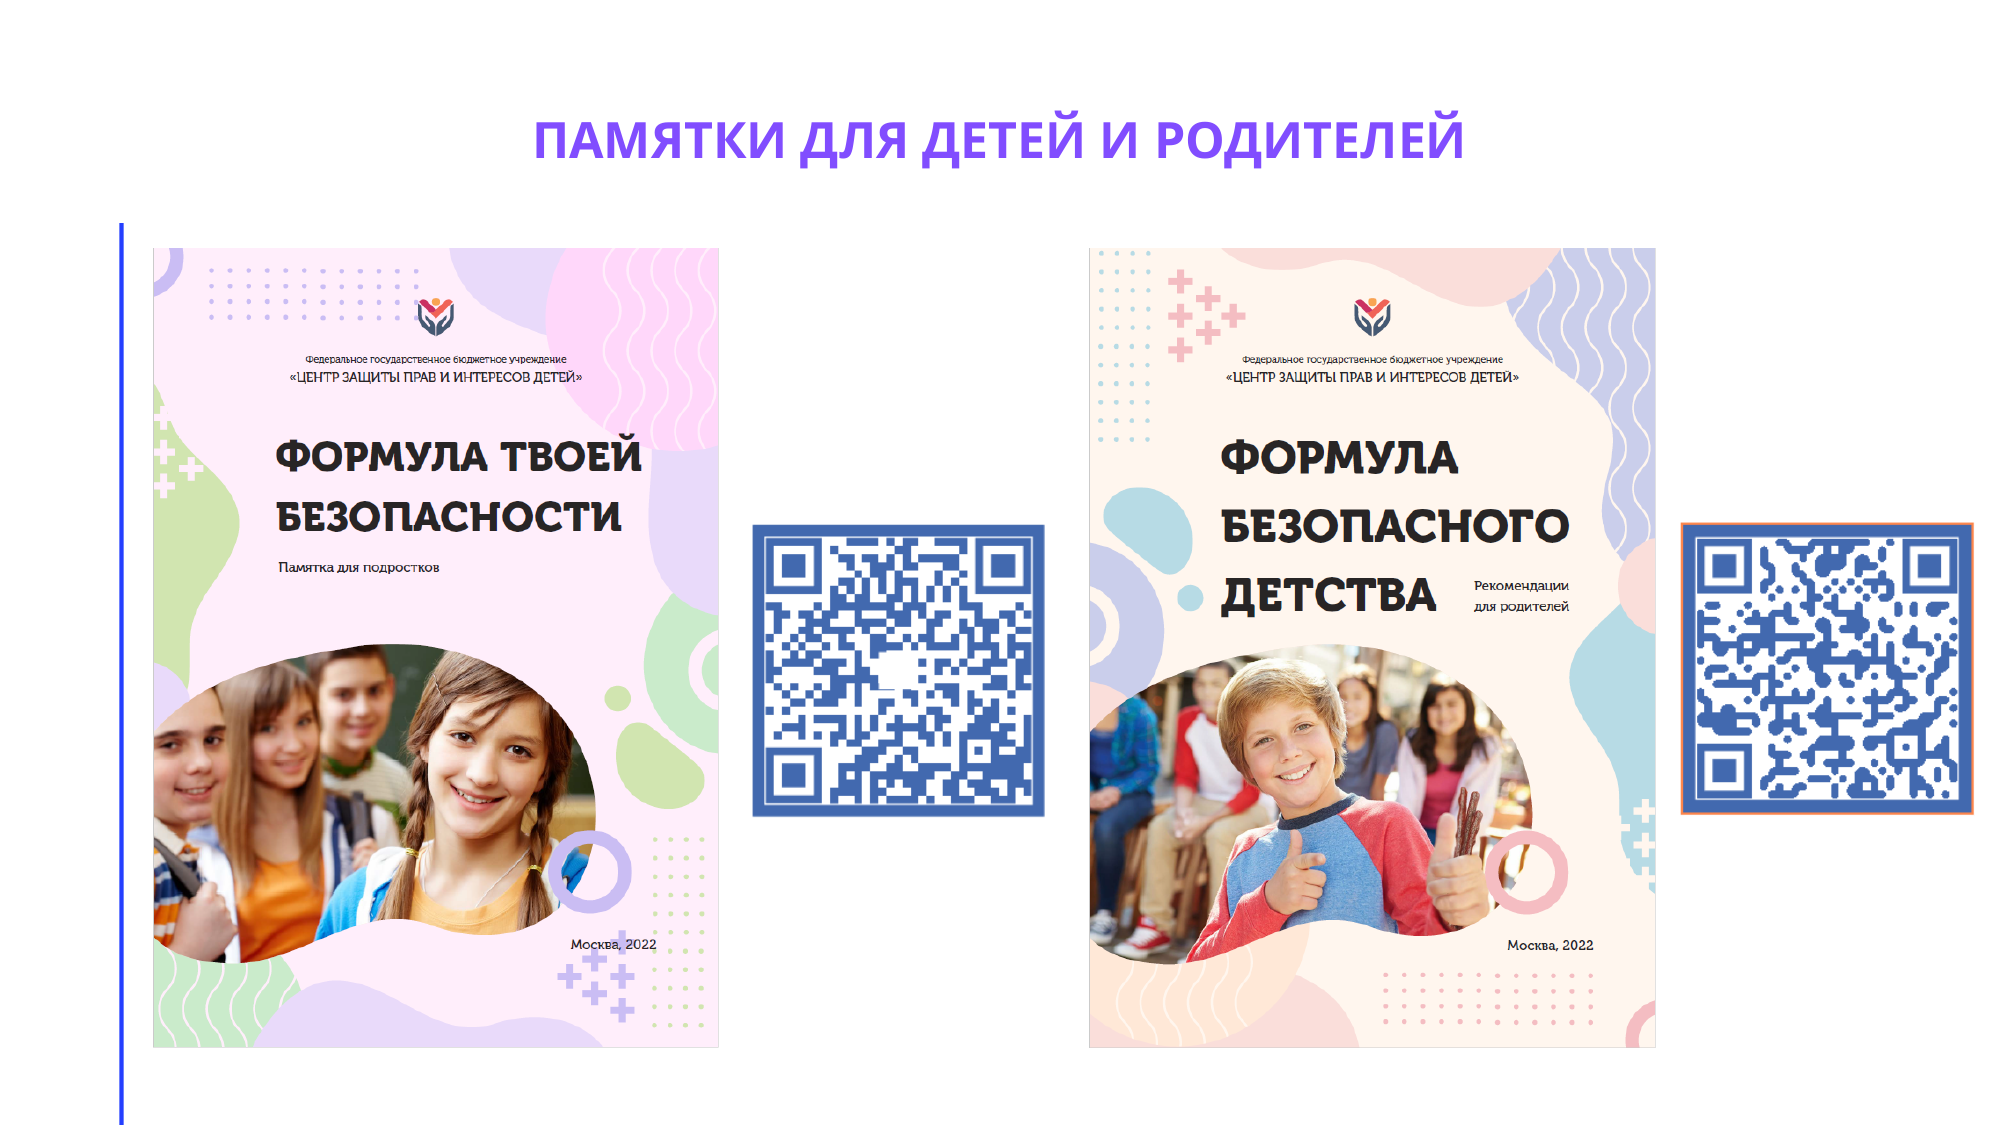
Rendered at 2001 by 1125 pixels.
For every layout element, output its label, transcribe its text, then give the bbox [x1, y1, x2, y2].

title Памятки для детей и родителей [0, 55, 2000, 169]
picture [153, 248, 719, 1048]
picture [1675, 511, 1982, 824]
picture [1089, 248, 1656, 1048]
picture [748, 519, 1052, 824]
